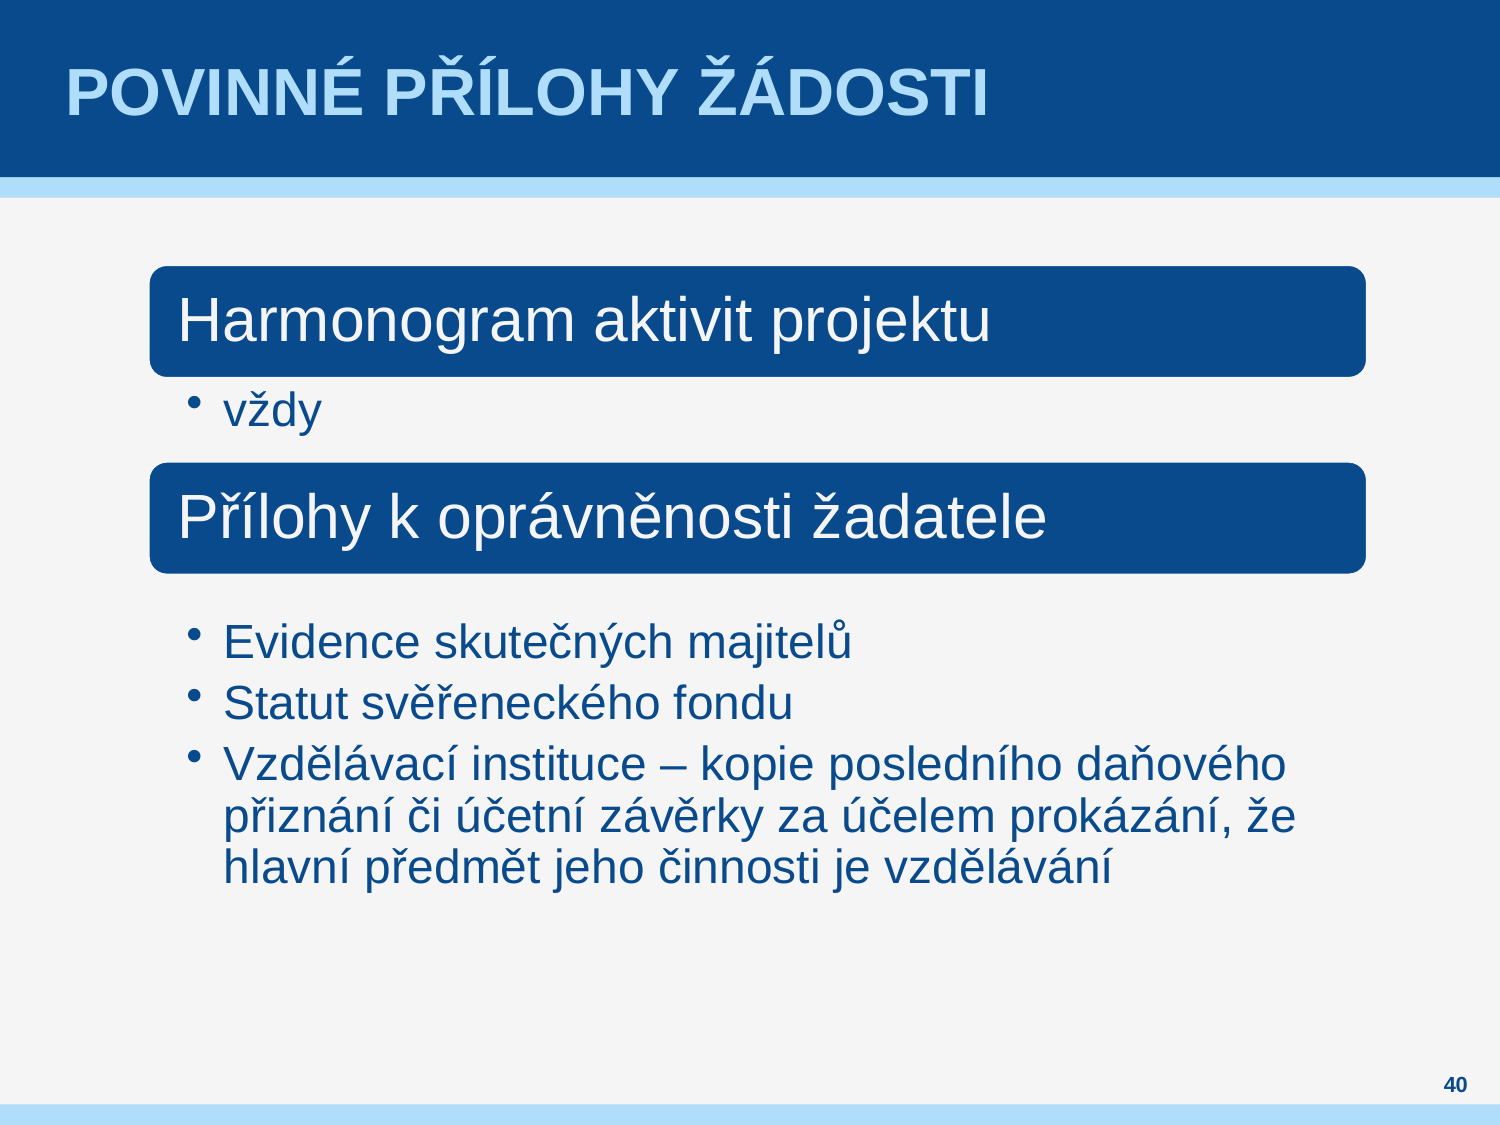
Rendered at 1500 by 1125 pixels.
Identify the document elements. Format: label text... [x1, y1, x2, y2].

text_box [147, 228, 1369, 897]
slide_number 40 [1417, 1068, 1495, 1099]
title Povinné přílohy žádosti [59, 0, 1441, 178]
